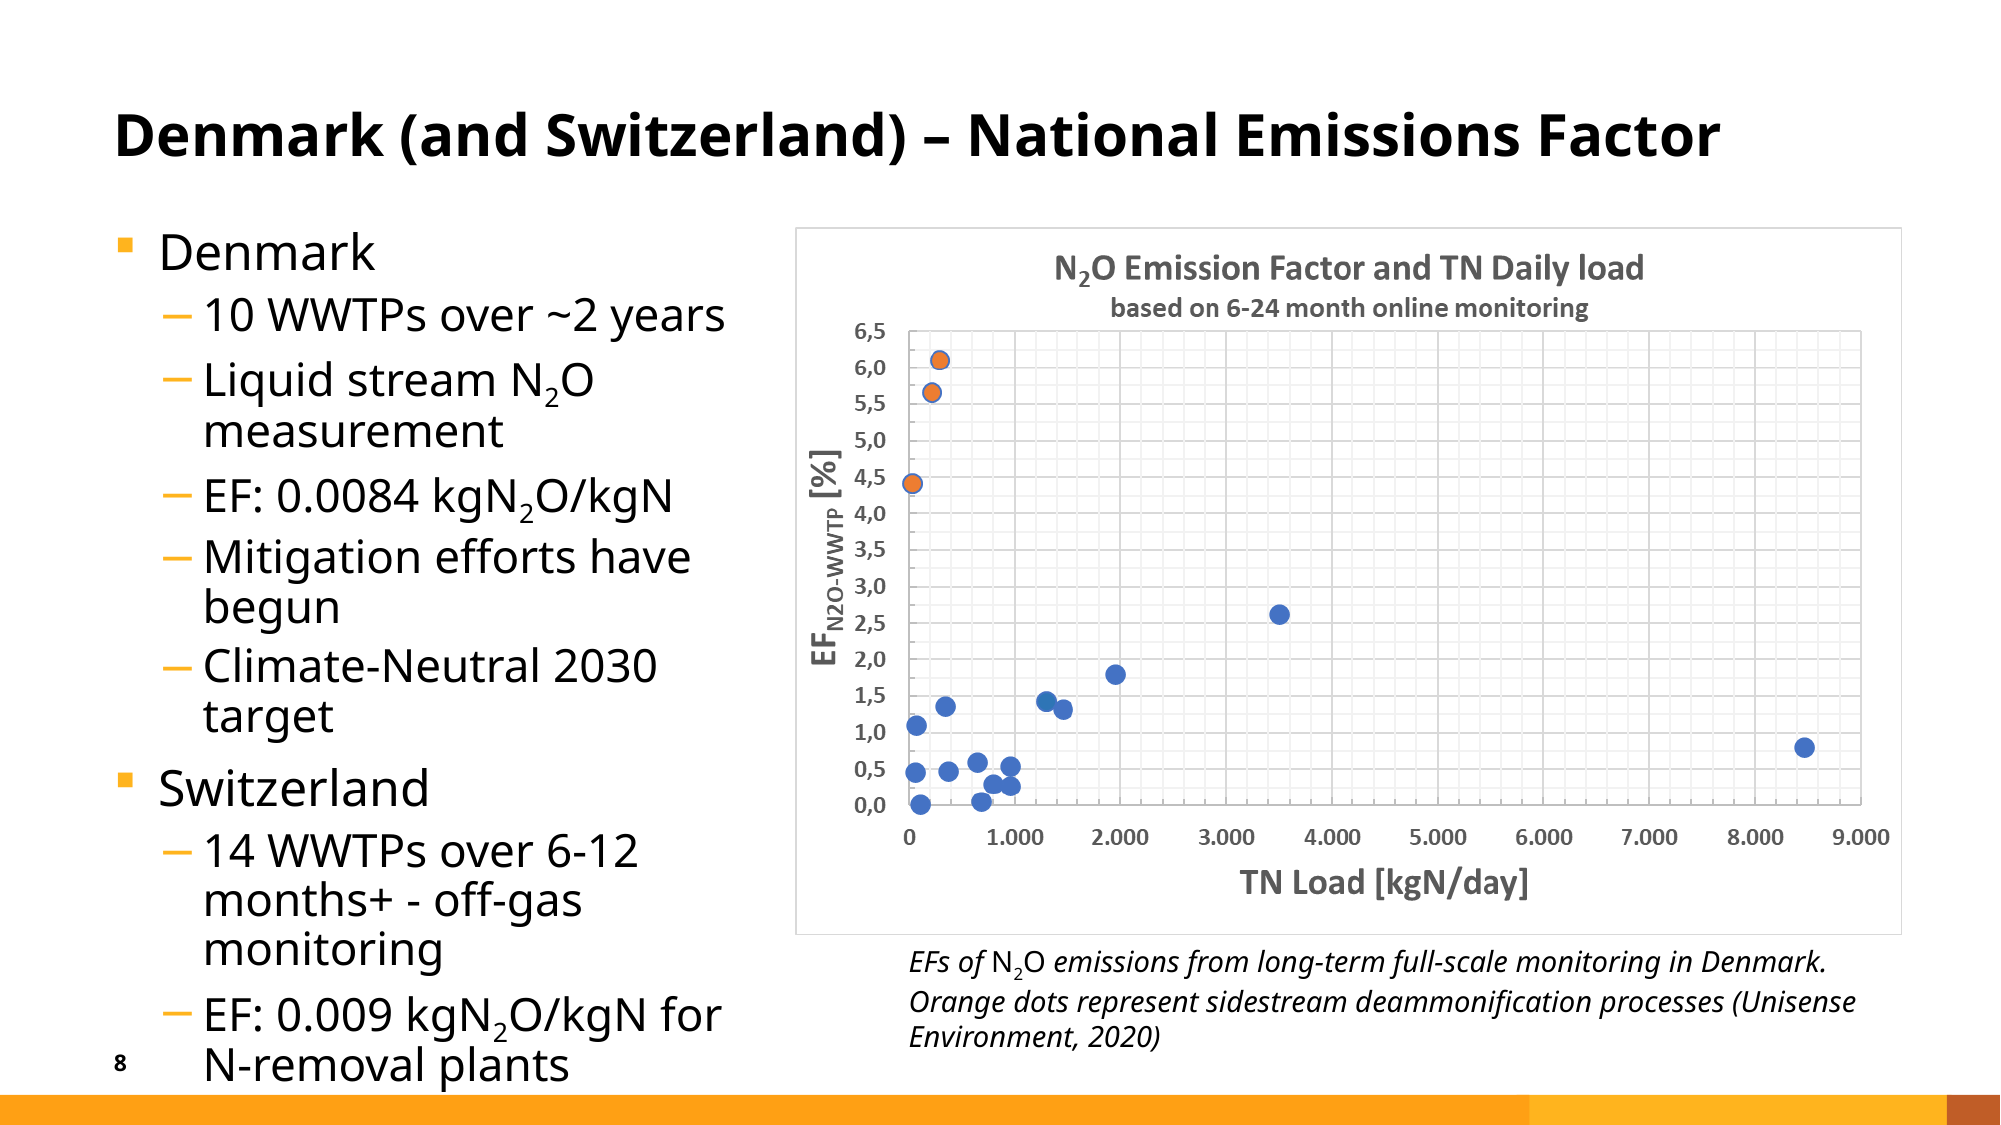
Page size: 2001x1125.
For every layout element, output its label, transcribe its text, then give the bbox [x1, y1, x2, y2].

list Denmark 10 WWTPs over ~2 years Liquid stream N2O measurement EF: 0.0084 kgN2O/kgN Mitigation efforts have begun Climate-Neutral 2030 target Switzerland 14 WWTPs over 6-12 months+ - off-gas monitoring EF: 0.009 kgN2O/kgN for N-removal plants [114, 227, 775, 1014]
picture [795, 227, 1902, 935]
slide_number 8 [114, 1035, 234, 1080]
text_box EFs of N2O emissions from long-term full-scale monitoring in Denmark. Orange dots represent sidestream deammonification processes (Unisense Environment, 2020) [893, 936, 1894, 1061]
title Denmark (and Switzerland) – National Emissions Factor [114, 90, 1886, 185]
